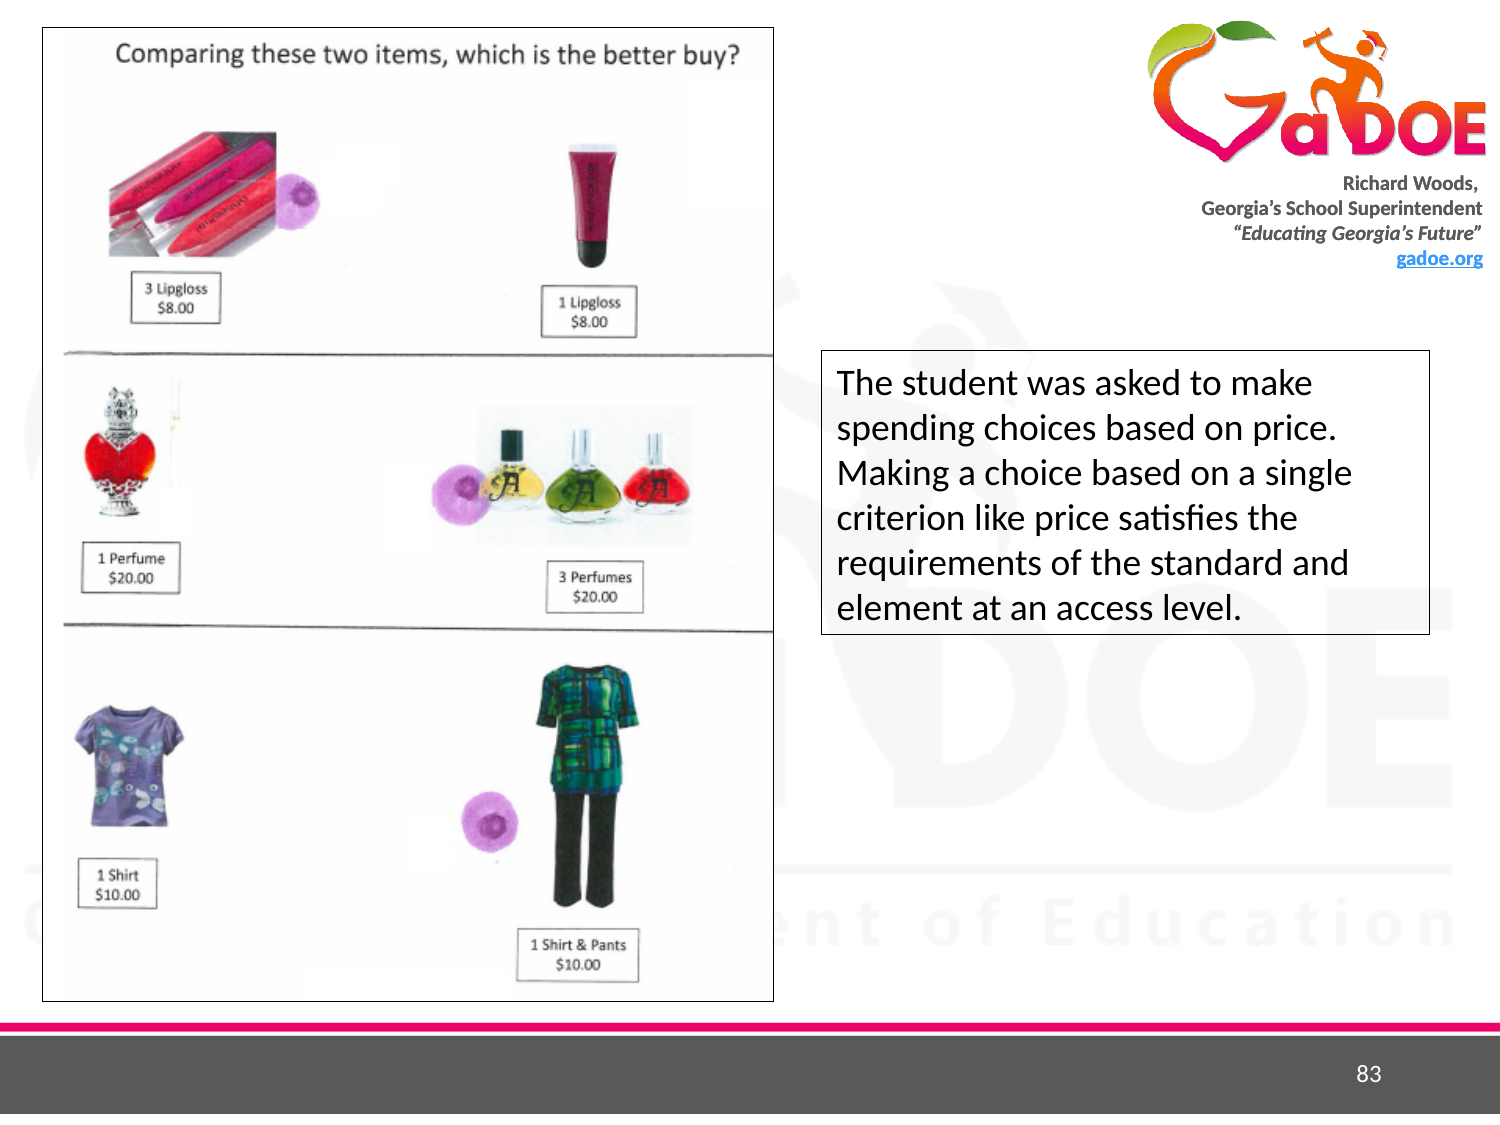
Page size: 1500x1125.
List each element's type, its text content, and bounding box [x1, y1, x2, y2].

picture [1135, 8, 1499, 164]
picture [19, 27, 1473, 1002]
slide_number 83 [1059, 1042, 1397, 1103]
text_box The student was asked to make spending choices based on price. Making a choice based on a single criterion like price satisfies the requirements of the standard and element at an access level. [821, 350, 1430, 635]
